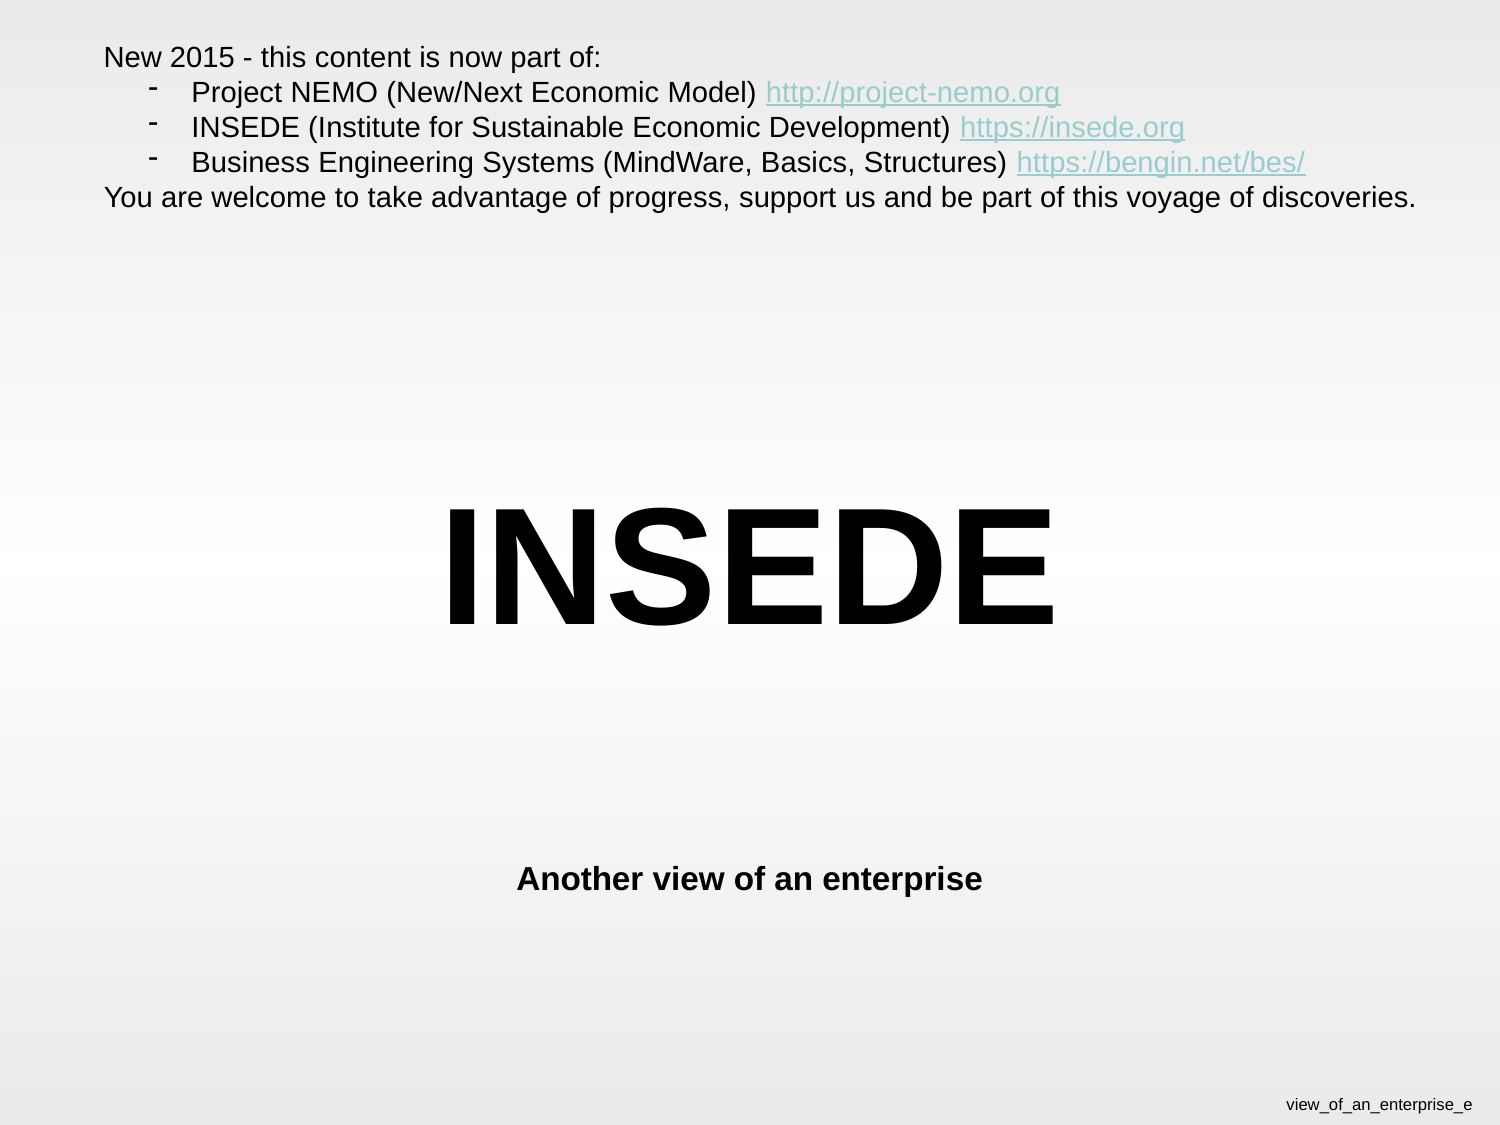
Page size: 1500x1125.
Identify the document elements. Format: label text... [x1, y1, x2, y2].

text_box INSEDE Another view of an enterprise [0, 0, 1500, 1125]
text_box view_of_an_enterprise_e [1271, 1086, 1488, 1122]
text_box New 2015 - this content is now part of: Project NEMO (New/Next Economic Model) http://project-nemo.org INSEDE (Institute for Sustainable Economic Development) https://insede.org Business Engineering Systems (MindWare, Basics, Structures) https://bengin.net/bes/ You are welcome to take advantage of progress, support us and be part of this voyage of discoveries. [88, 30, 1434, 221]
